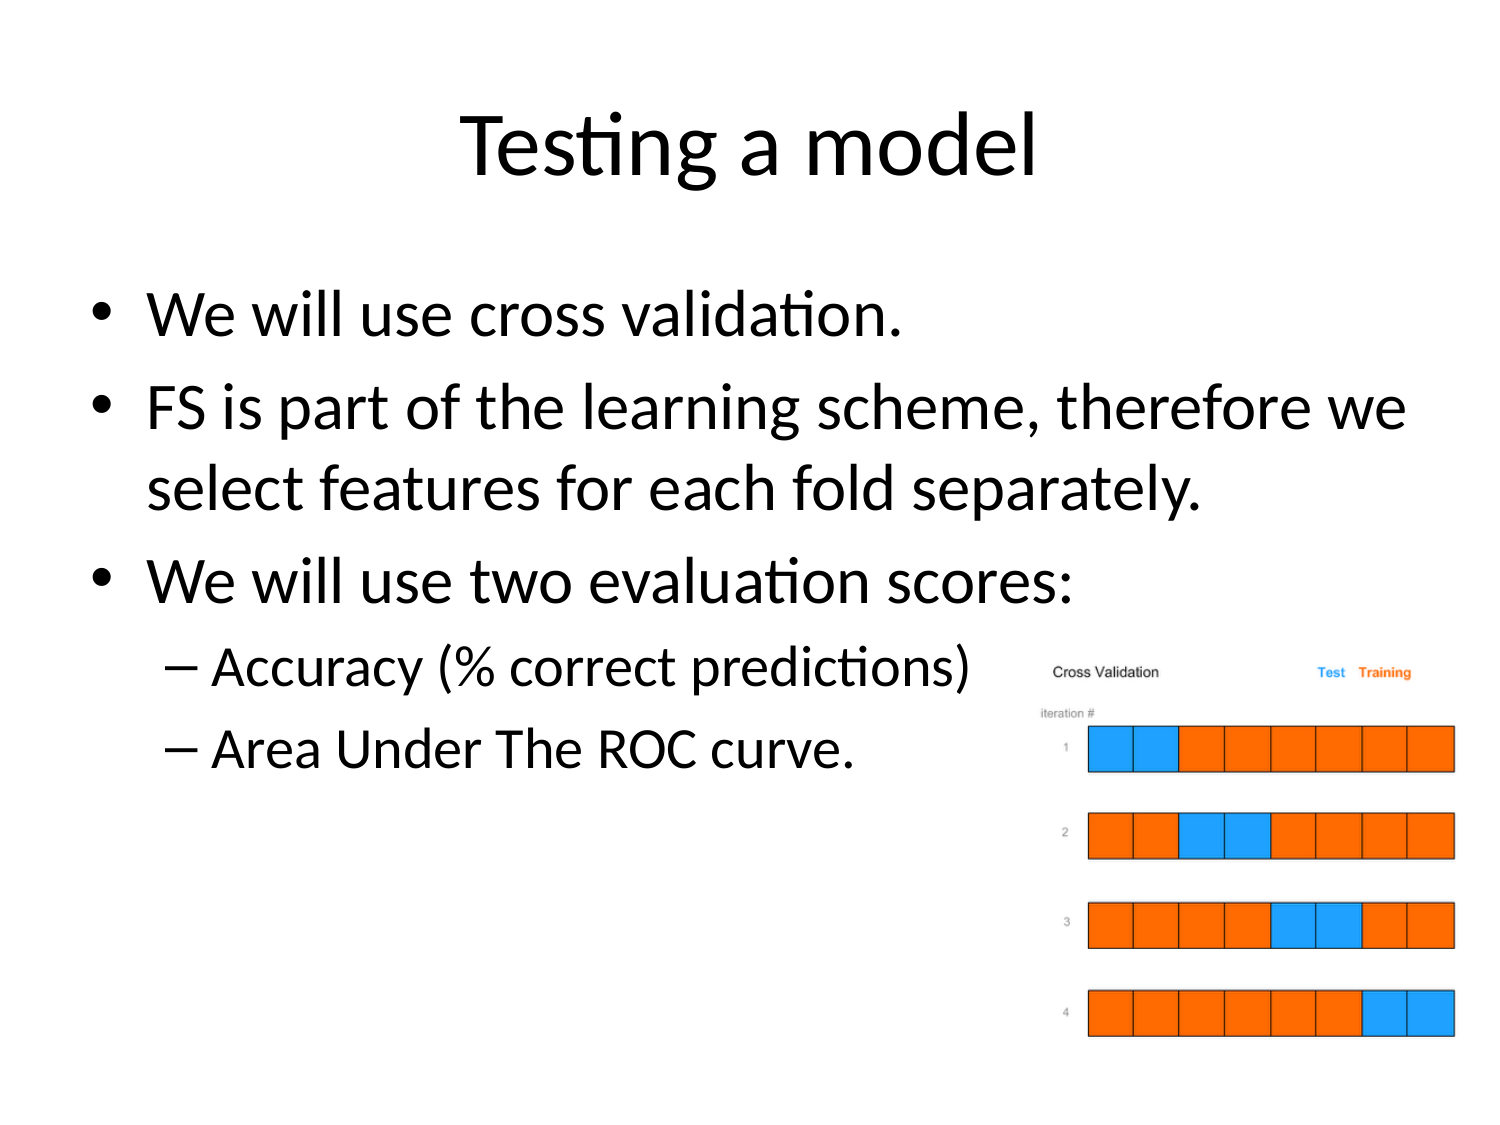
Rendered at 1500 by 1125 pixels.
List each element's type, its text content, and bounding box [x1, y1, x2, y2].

list We will use cross validation. FS is part of the learning scheme, therefore we select features for each fold separately. We will use two evaluation scores: Accuracy (% correct predictions) Area Under The ROC curve. [75, 262, 1425, 1005]
picture [1024, 649, 1476, 1056]
title Testing a model [75, 45, 1425, 233]
